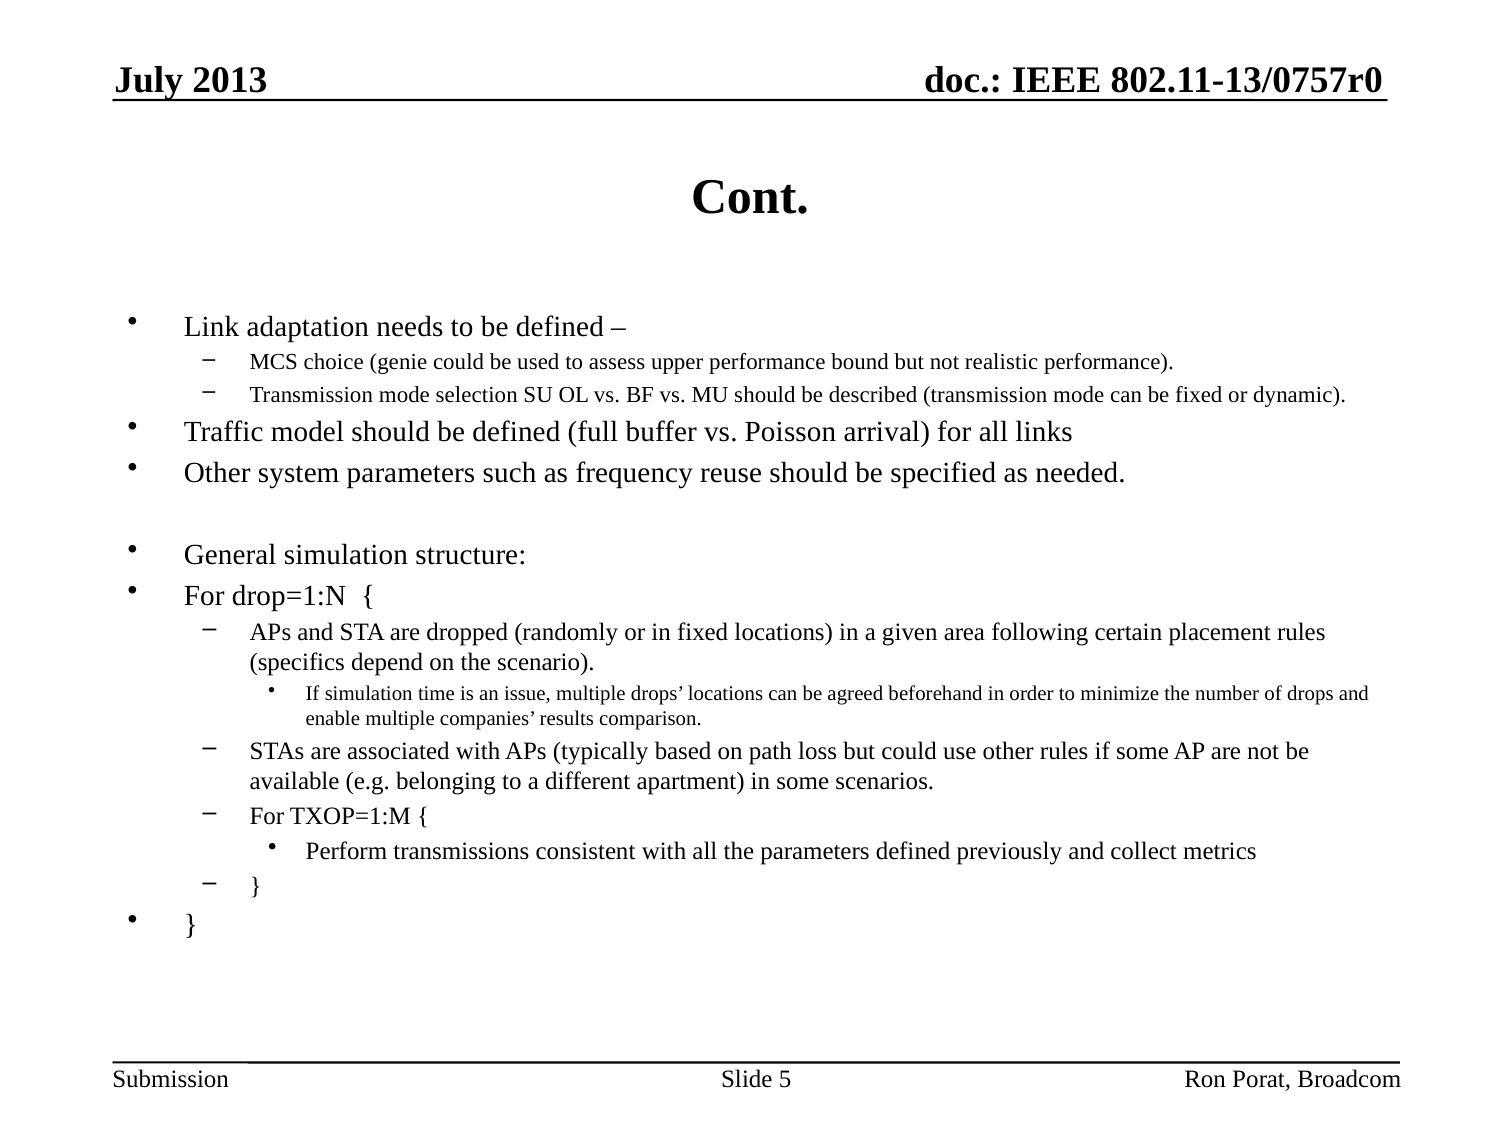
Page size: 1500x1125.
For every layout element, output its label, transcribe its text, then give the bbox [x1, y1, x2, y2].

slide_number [114, 54, 309, 101]
list Link adaptation needs to be defined – MCS choice (genie could be used to assess upper performance bound but not realistic performance). Transmission mode selection SU OL vs. BF vs. MU should be described (transmission mode can be fixed or dynamic). Traffic model should be defined (full buffer vs. Poisson arrival) for all links Other system parameters such as frequency reuse should be specified as needed. General simulation structure: For drop=1:N { APs and STA are dropped (randomly or in fixed locations) in a given area following certain placement rules (specifics depend on the scenario). If simulation time is an issue, multiple drops’ locations can be agreed beforehand in order to minimize the number of drops and enable multiple companies’ results comparison. STAs are associated with APs (typically based on path loss but could use other rules if some AP are not be available (e.g. belonging to a different apartment) in some scenarios. For TXOP=1:M { Perform transmissions consistent with all the parameters defined previously and collect metrics } } [112, 299, 1388, 1026]
slide_number Slide 5 [712, 1061, 800, 1093]
title Cont. [112, 112, 1388, 276]
footer Ron Porat, Broadcom [1181, 1061, 1402, 1093]
